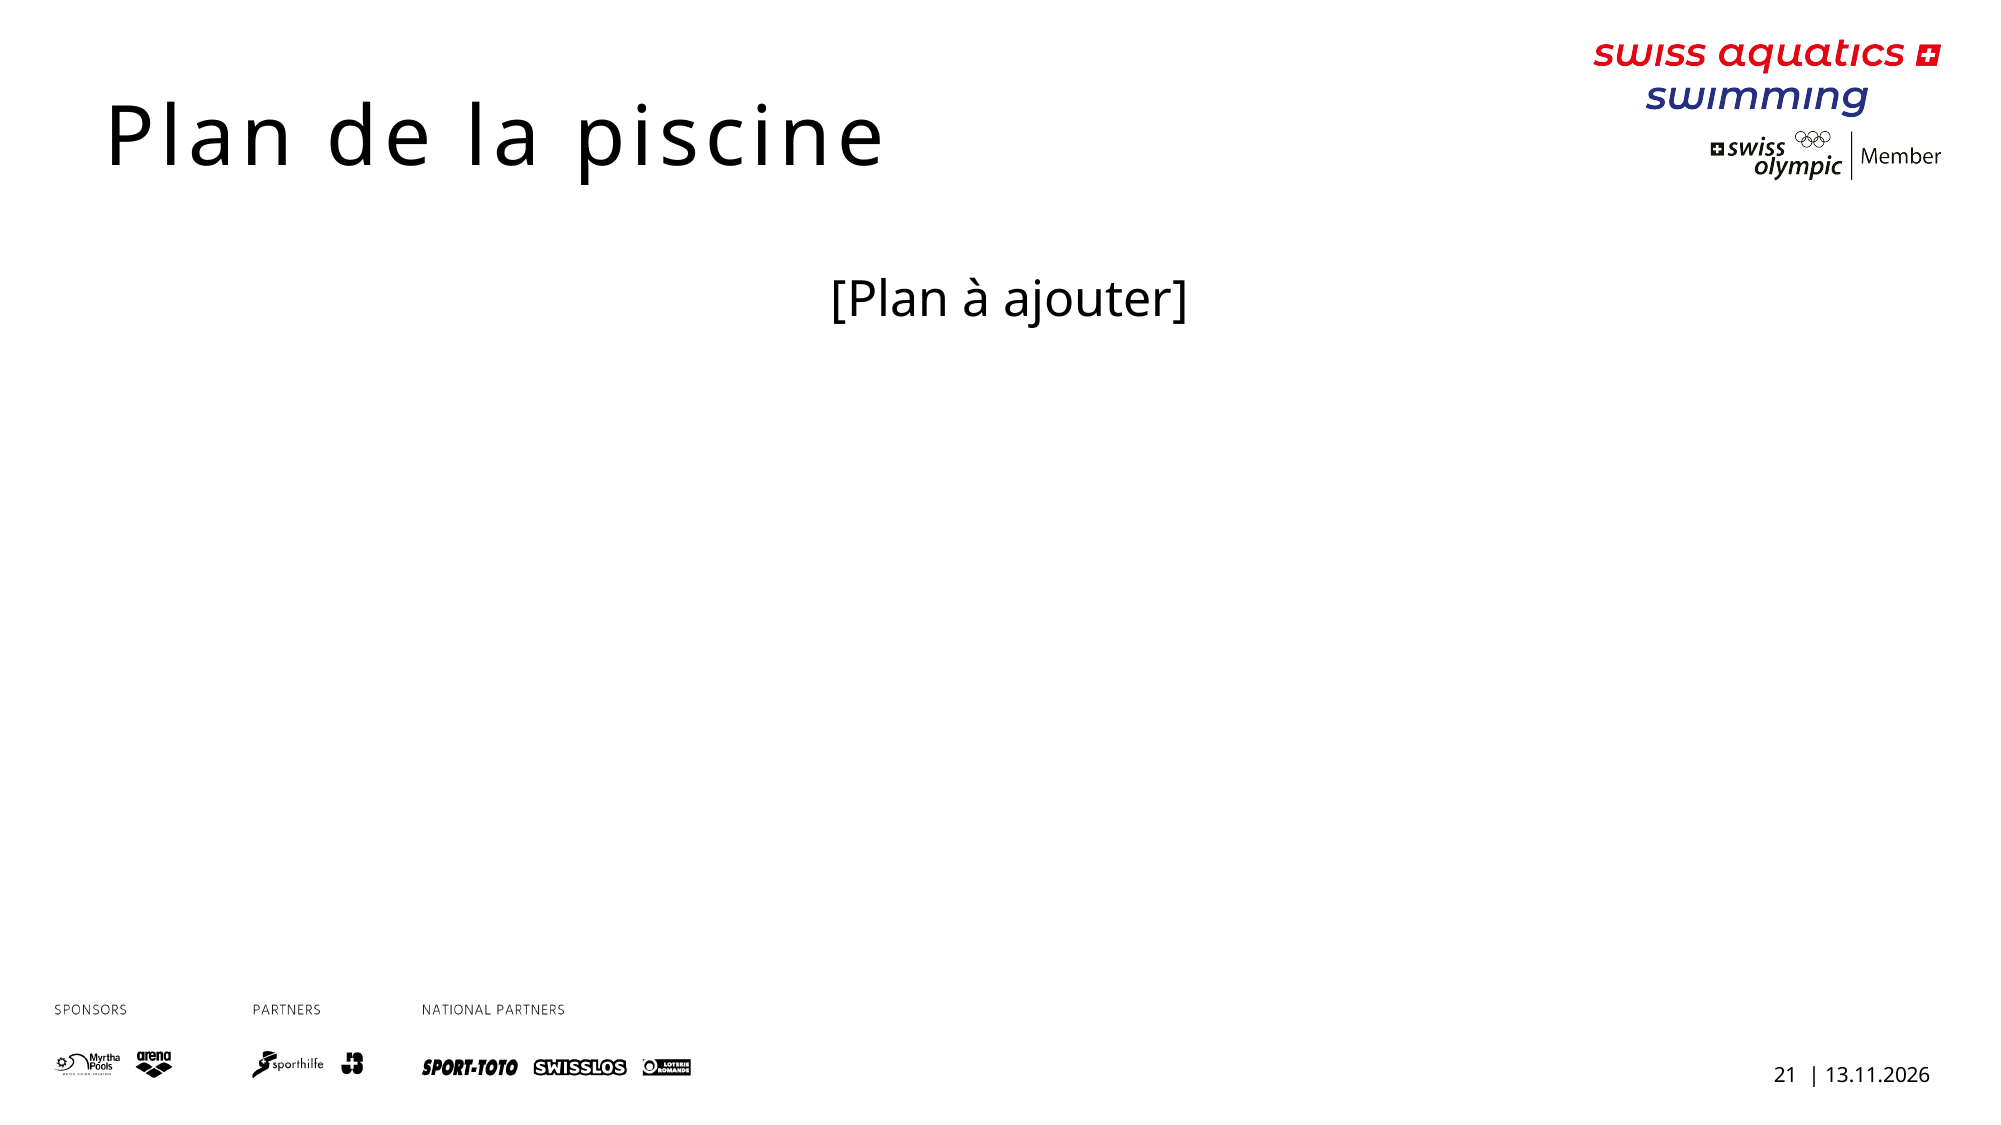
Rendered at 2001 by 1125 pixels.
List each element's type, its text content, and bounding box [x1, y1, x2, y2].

picture [1589, 12, 1944, 250]
text_box [Plan à ajouter] [89, 259, 1931, 989]
picture [54, 999, 941, 1080]
text_box Plan de la piscine [89, 75, 1618, 216]
